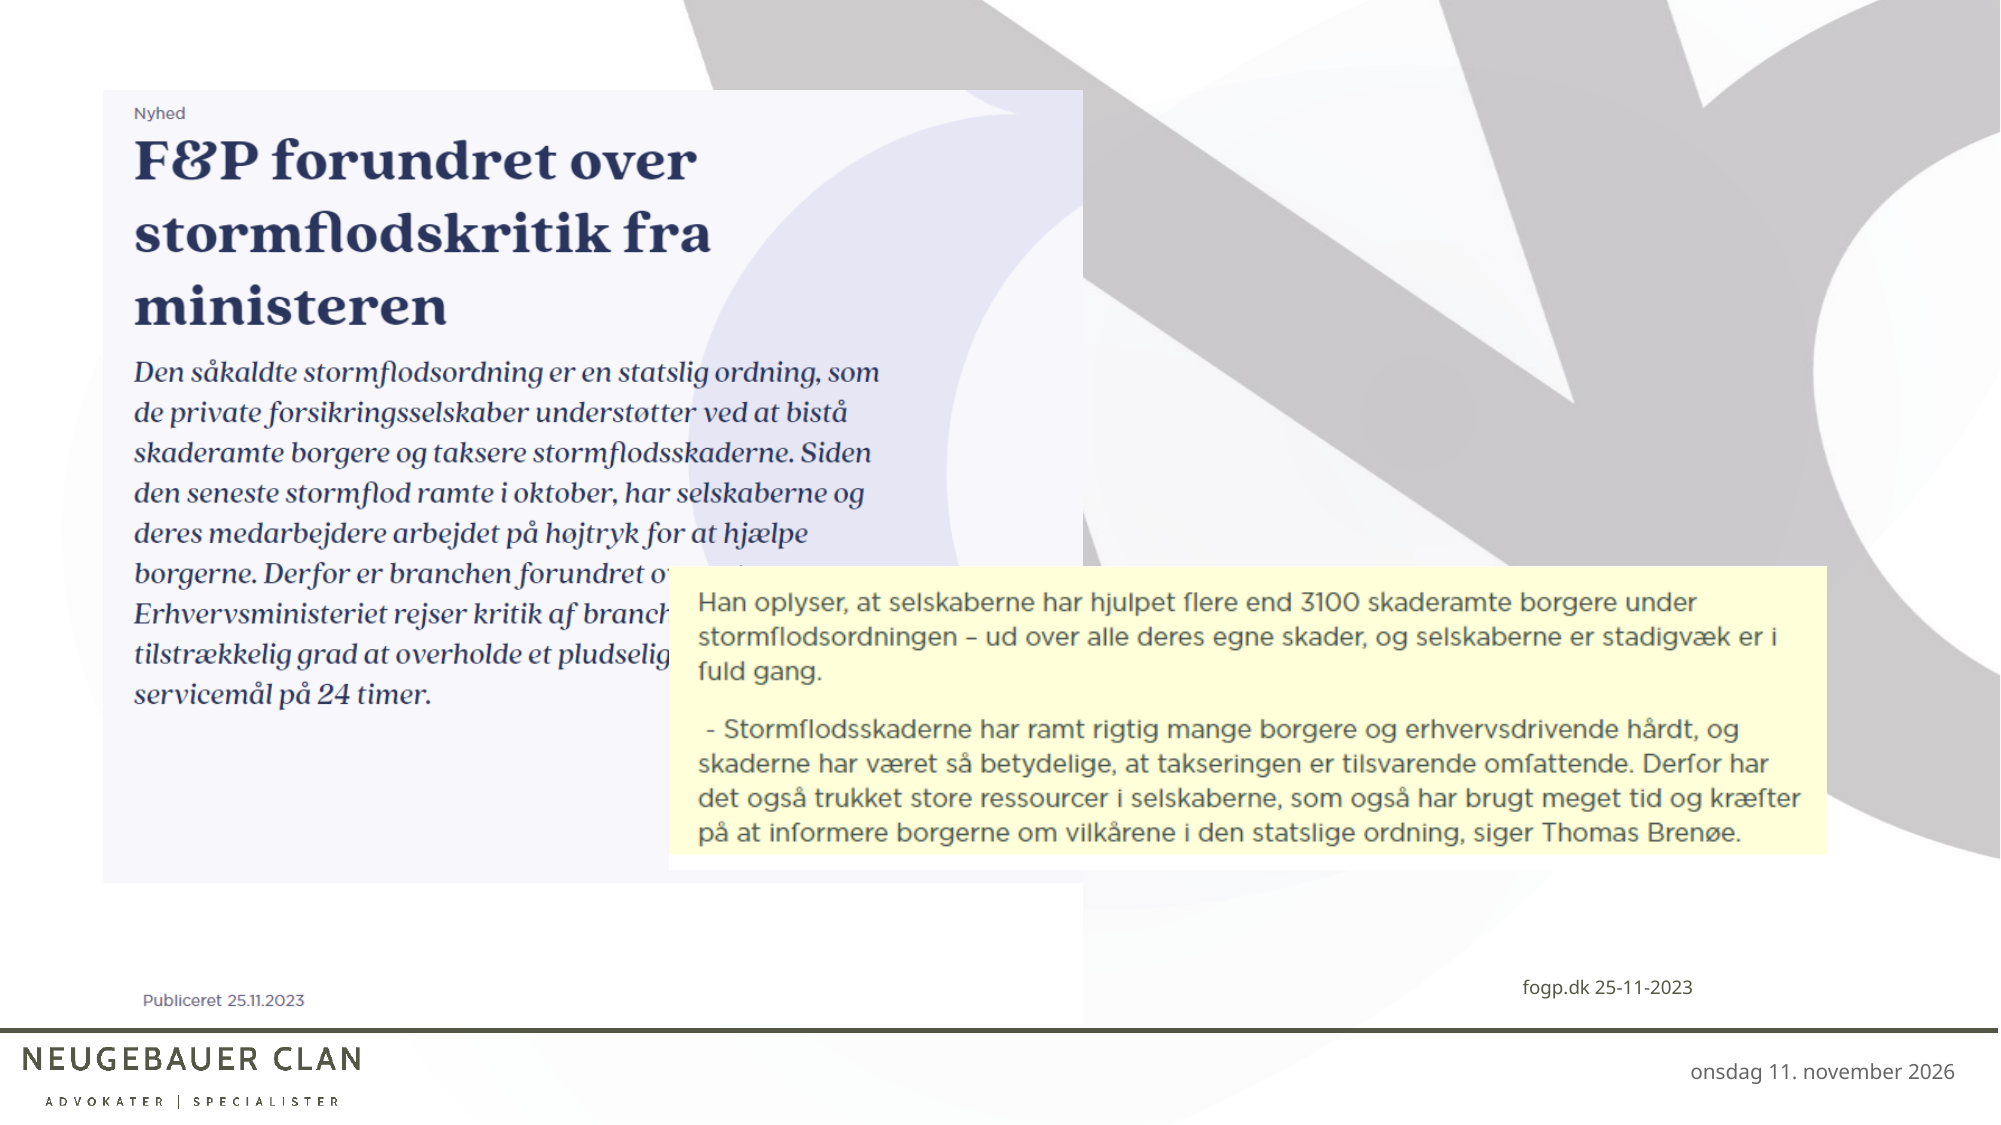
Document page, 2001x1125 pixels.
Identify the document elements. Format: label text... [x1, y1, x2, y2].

picture [0, 0, 2001, 1125]
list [102, 89, 1084, 1025]
text_box fogp.dk 25-11-2023 [1507, 968, 2000, 1006]
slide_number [1503, 1051, 1971, 1111]
